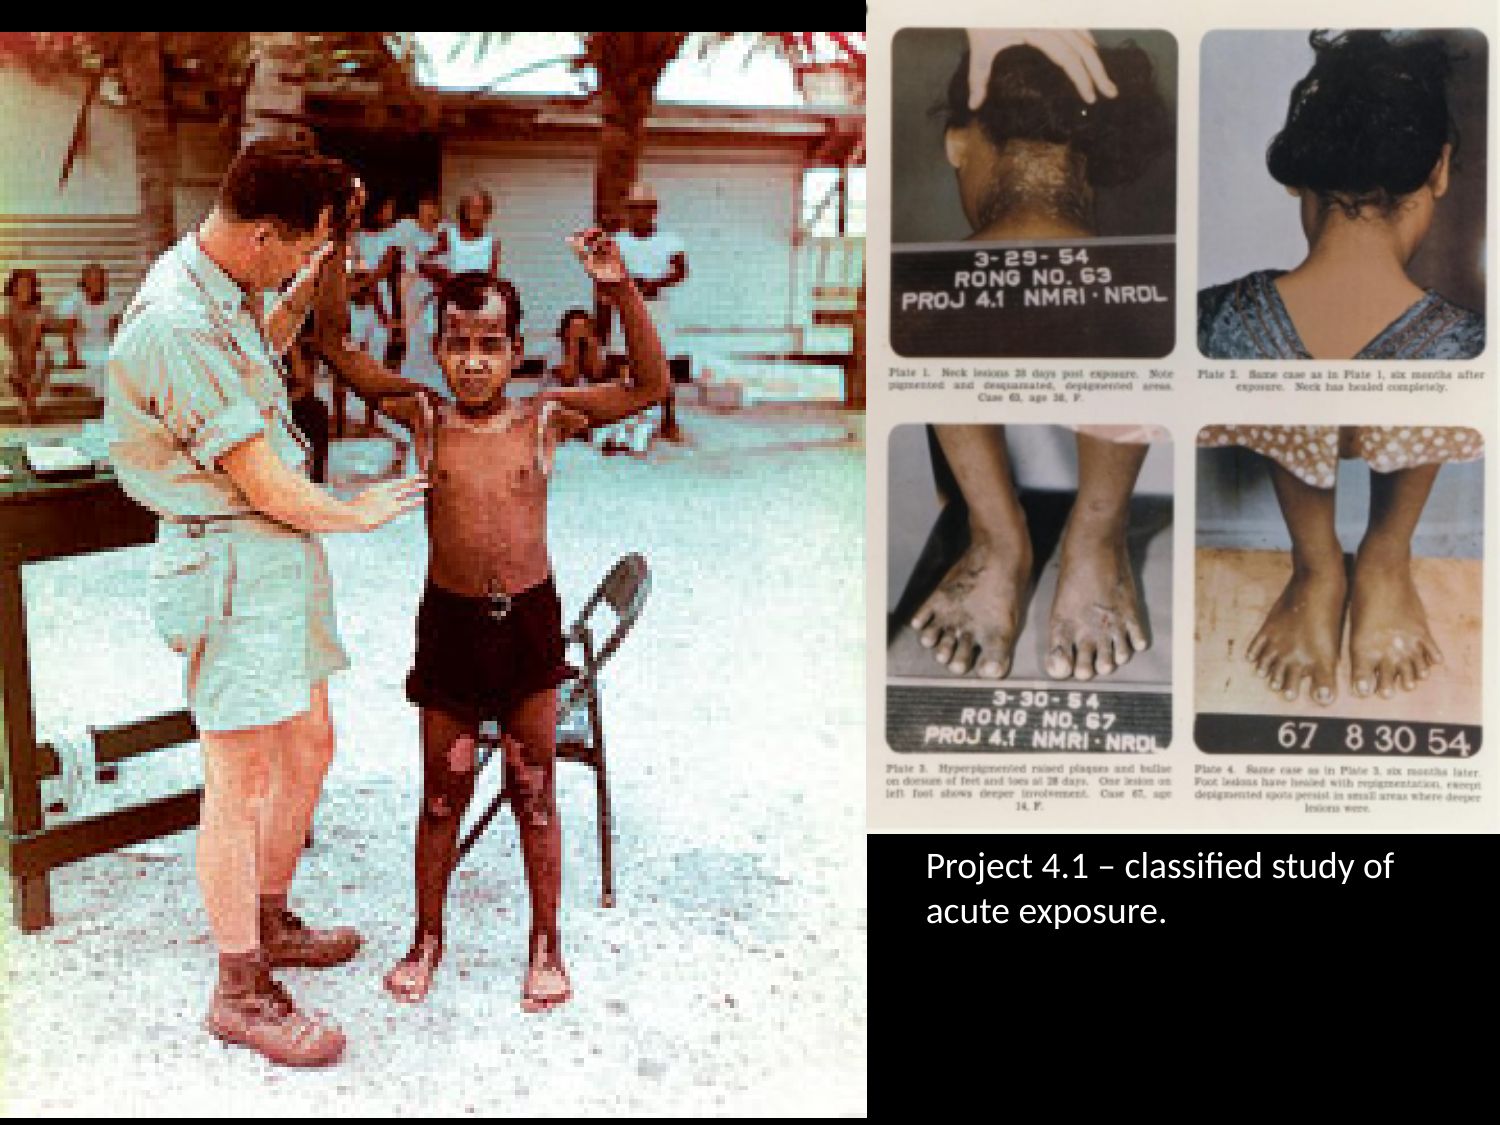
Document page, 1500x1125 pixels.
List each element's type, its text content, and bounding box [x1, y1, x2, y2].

picture [866, 0, 1500, 834]
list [0, 32, 867, 1119]
text_box Project 4.1 – classified study of acute exposure. [911, 843, 1466, 938]
